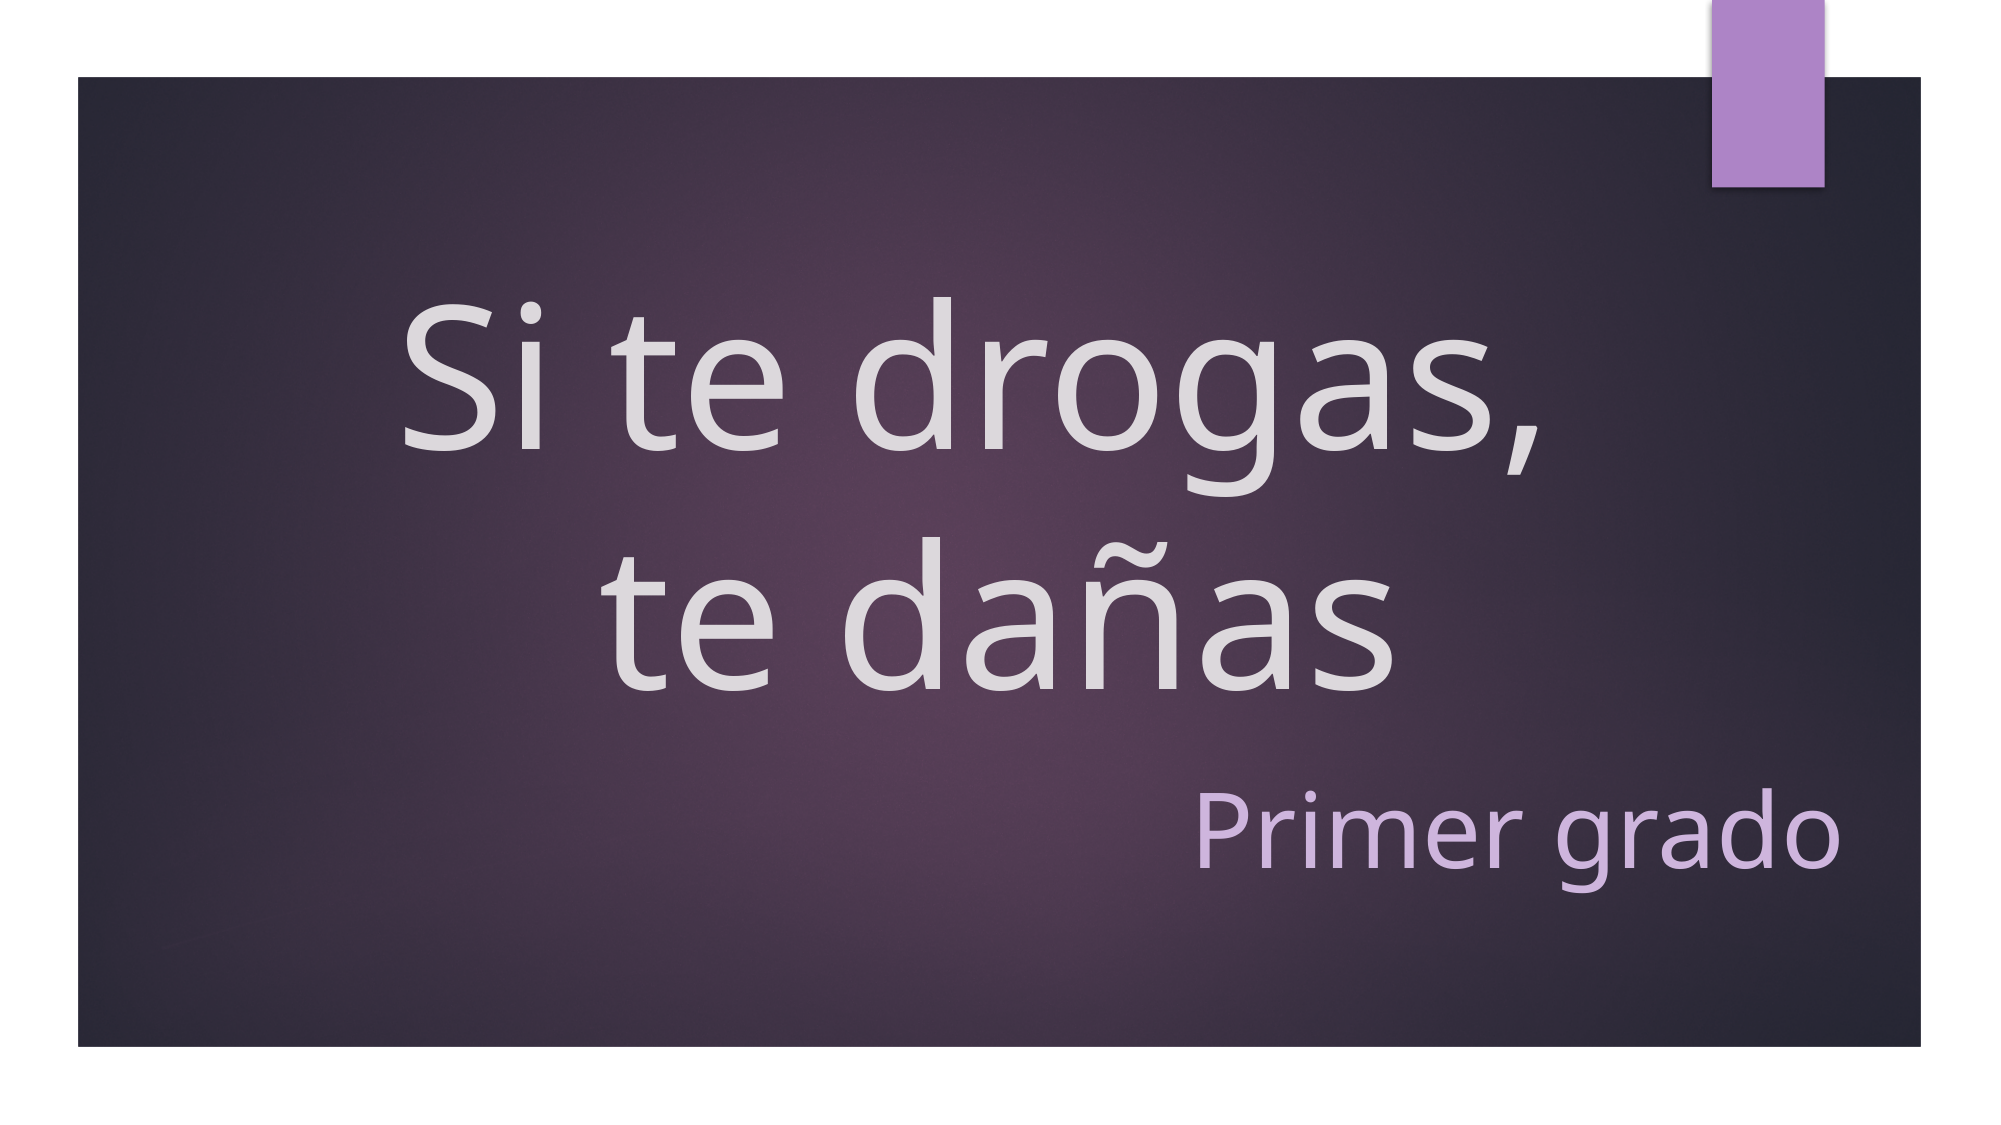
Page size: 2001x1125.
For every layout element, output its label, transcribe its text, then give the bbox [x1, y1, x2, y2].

subtitle Primer grado [412, 755, 1860, 897]
title Si te drogas, te dañas [276, 297, 1724, 737]
